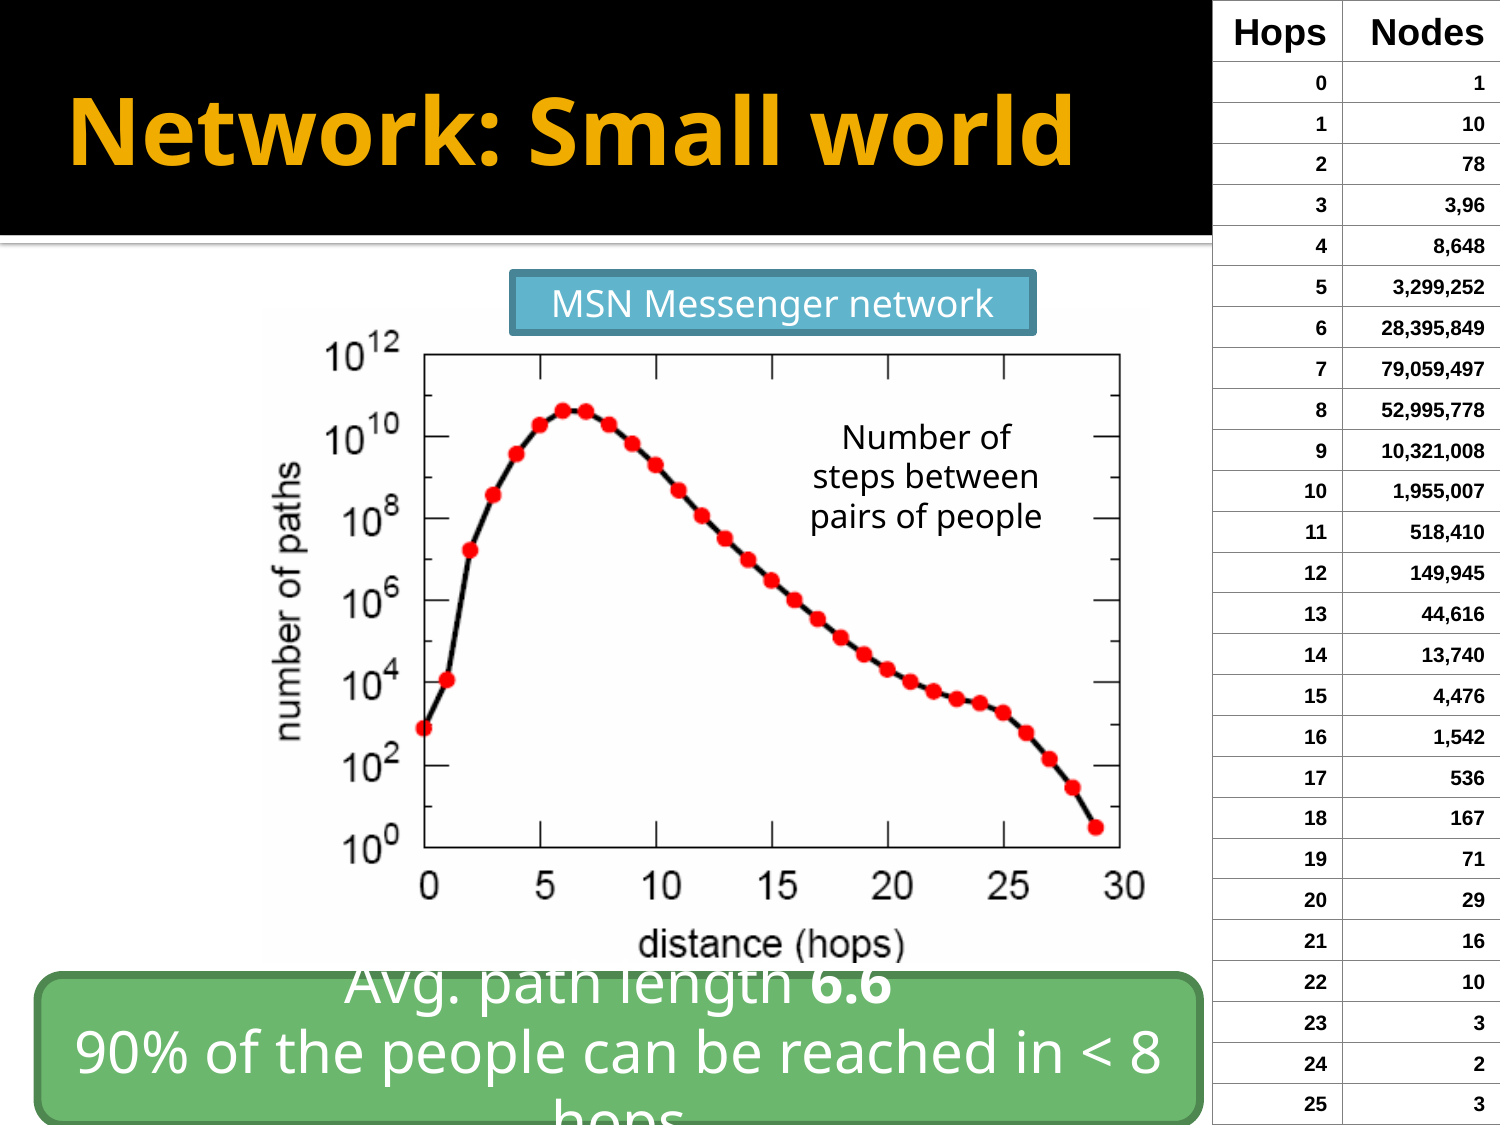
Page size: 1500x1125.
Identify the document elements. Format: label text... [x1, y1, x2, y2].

text_box Avg. path length 6.6 90% of the people can be reached in < 8 hops [33, 971, 1204, 1125]
table_cell 5 [1213, 266, 1342, 306]
table_cell 28,395,849 [1343, 307, 1500, 347]
table_cell 6 [1213, 307, 1342, 347]
table_cell 13,740 [1343, 634, 1500, 674]
table_cell 14 [1213, 634, 1342, 674]
table_cell 1 [1213, 103, 1342, 143]
table_cell 10 [1343, 103, 1500, 143]
table_cell 11 [1213, 512, 1342, 552]
table_cell 7 [1213, 348, 1342, 388]
table_cell 9 [1213, 430, 1342, 470]
table_cell 149,945 [1343, 553, 1500, 592]
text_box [262, 272, 1150, 963]
table_cell 52,995,778 [1343, 389, 1500, 429]
table_cell 0 [1213, 62, 1342, 102]
table_cell 8 [1213, 389, 1342, 429]
table_cell 3,96 [1343, 185, 1500, 225]
table_cell 518,410 [1343, 512, 1500, 552]
table_cell 78 [1343, 144, 1500, 184]
table_cell 10 [1213, 471, 1342, 511]
table_cell 15 [1213, 675, 1342, 715]
table_cell 18 [1213, 798, 1342, 838]
table_cell 167 [1343, 798, 1500, 838]
table_cell 22 [1213, 961, 1342, 1001]
table_cell 1,542 [1343, 716, 1500, 756]
table_cell 4 [1213, 226, 1342, 265]
table_cell 2 [1343, 1043, 1500, 1083]
table_cell 79,059,497 [1343, 348, 1500, 388]
table_cell 16 [1213, 716, 1342, 756]
table_cell 20 [1213, 879, 1342, 919]
table_cell 29 [1343, 879, 1500, 919]
table_cell 1 [1343, 62, 1500, 102]
table_cell 3 [1343, 1002, 1500, 1042]
table_cell 13 [1213, 593, 1342, 633]
table_cell 19 [1213, 839, 1342, 878]
table_cell 2 [1213, 144, 1342, 184]
table_header Hops [1213, 1, 1342, 61]
table_cell 12 [1213, 553, 1342, 592]
table_cell 3 [1343, 1084, 1500, 1124]
table_cell 536 [1343, 757, 1500, 797]
table_cell 1,955,007 [1343, 471, 1500, 511]
table_cell 23 [1213, 1002, 1342, 1042]
table_cell 10 [1343, 961, 1500, 1001]
table_header Nodes [1343, 1, 1500, 61]
table_cell 16 [1343, 920, 1500, 960]
table_cell 24 [1213, 1043, 1342, 1083]
table_cell 10,321,008 [1343, 430, 1500, 470]
table_cell 3,299,252 [1343, 266, 1500, 306]
table_cell 71 [1343, 839, 1500, 878]
title Network: Small world [50, 25, 1212, 231]
table_cell 44,616 [1343, 593, 1500, 633]
table_cell 25 [1213, 1084, 1342, 1124]
table_cell 3 [1213, 185, 1342, 225]
table_cell 17 [1213, 757, 1342, 797]
table_cell 8,648 [1343, 226, 1500, 265]
table_cell 4,476 [1343, 675, 1500, 715]
table_cell 21 [1213, 920, 1342, 960]
